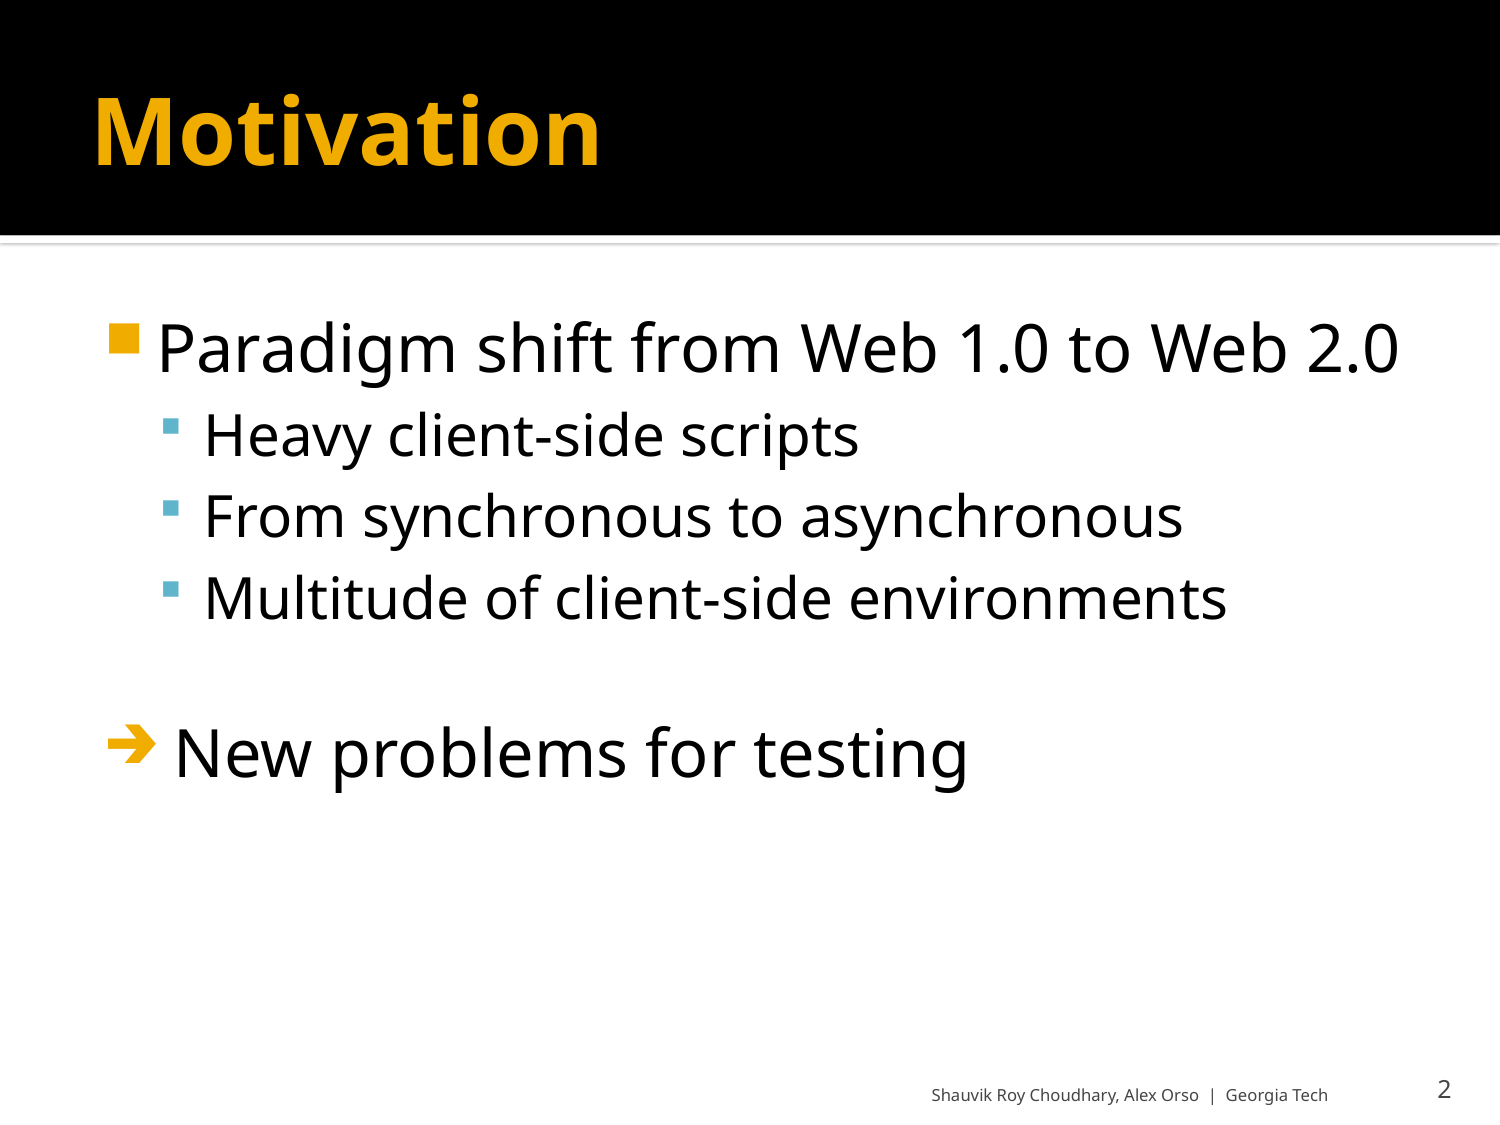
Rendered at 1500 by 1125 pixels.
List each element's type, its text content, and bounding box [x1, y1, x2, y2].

list Paradigm shift from Web 1.0 to Web 2.0 Heavy client-side scripts From synchronous to asynchronous Multitude of client-side environments New problems for testing [75, 291, 1425, 1050]
footer Shauvik Roy Choudhary, Alex Orso | Georgia Tech [433, 1062, 1337, 1108]
slide_number 2 [1345, 1062, 1467, 1108]
title Motivation [75, 25, 1425, 231]
